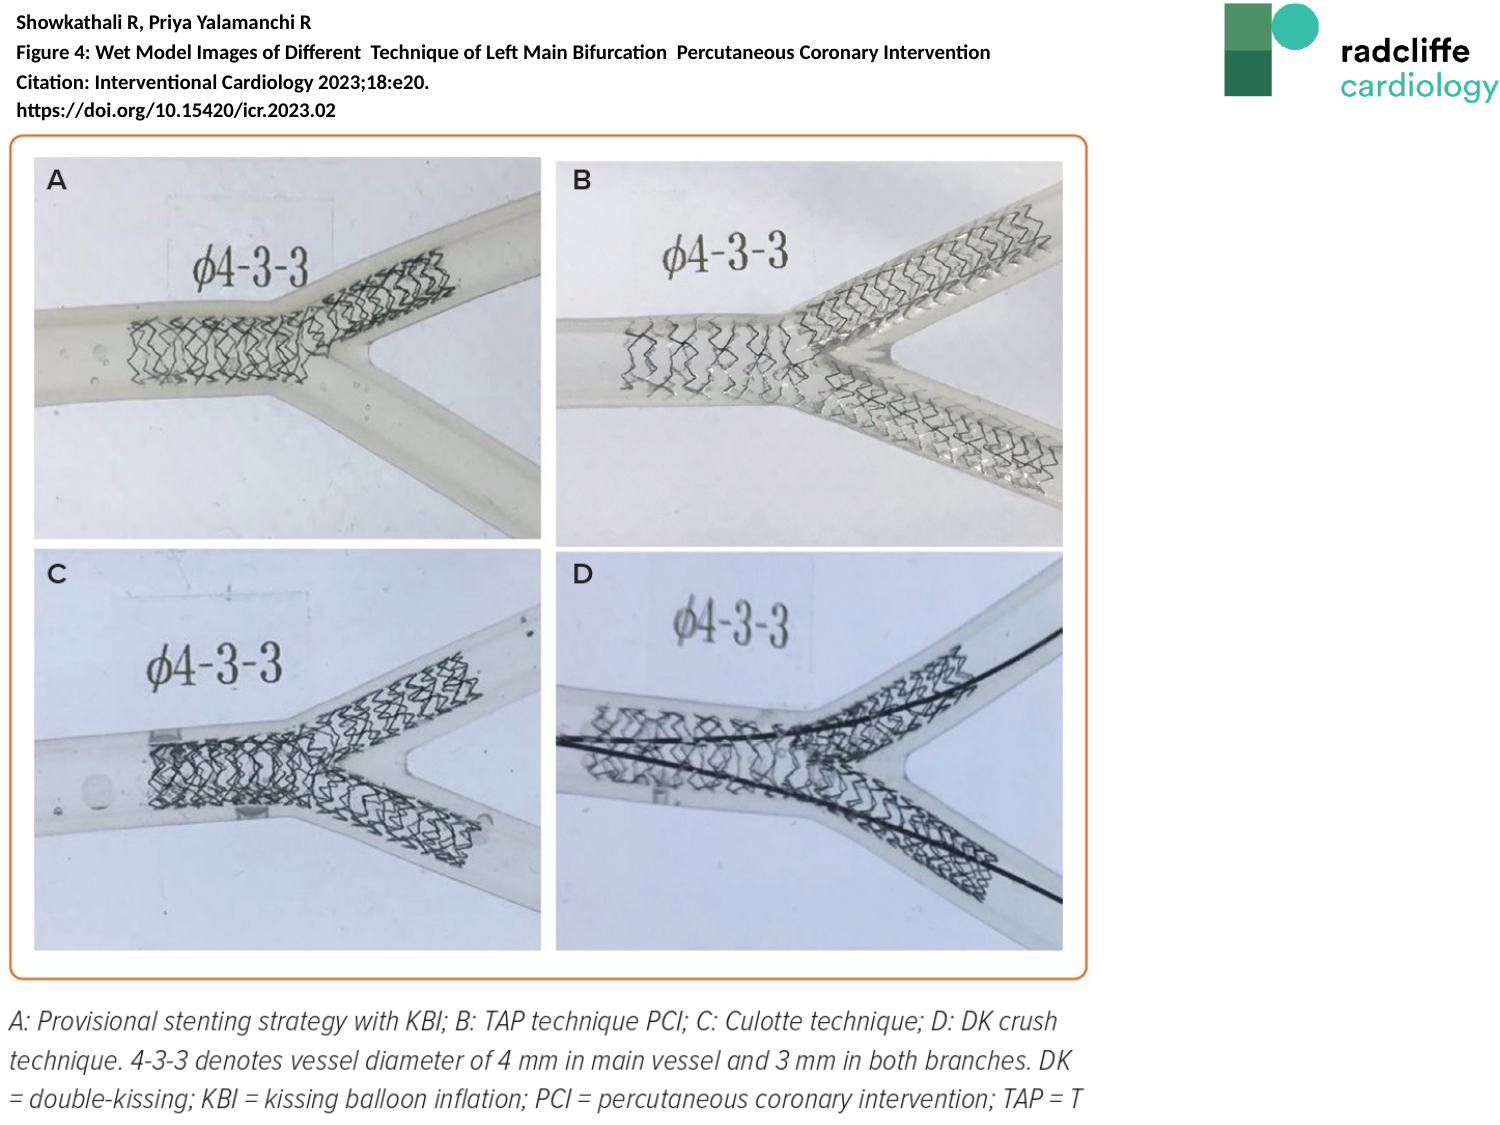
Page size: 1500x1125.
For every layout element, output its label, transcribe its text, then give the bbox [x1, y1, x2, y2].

text_box https://doi.org/10.15420/icr.2023.02 [1, 89, 1500, 129]
text_box Figure 4: Wet Model Images of Different Technique of Left Main Bifurcation Percutaneous Coronary Intervention [1, 31, 1224, 60]
picture [1, 124, 1096, 1125]
text_box Showkathali R, Priya Yalamanchi R [1, 1, 939, 31]
picture [1224, 1, 1499, 104]
text_box Citation: Interventional Cardiology 2023;18:e20. [1, 60, 1224, 89]
